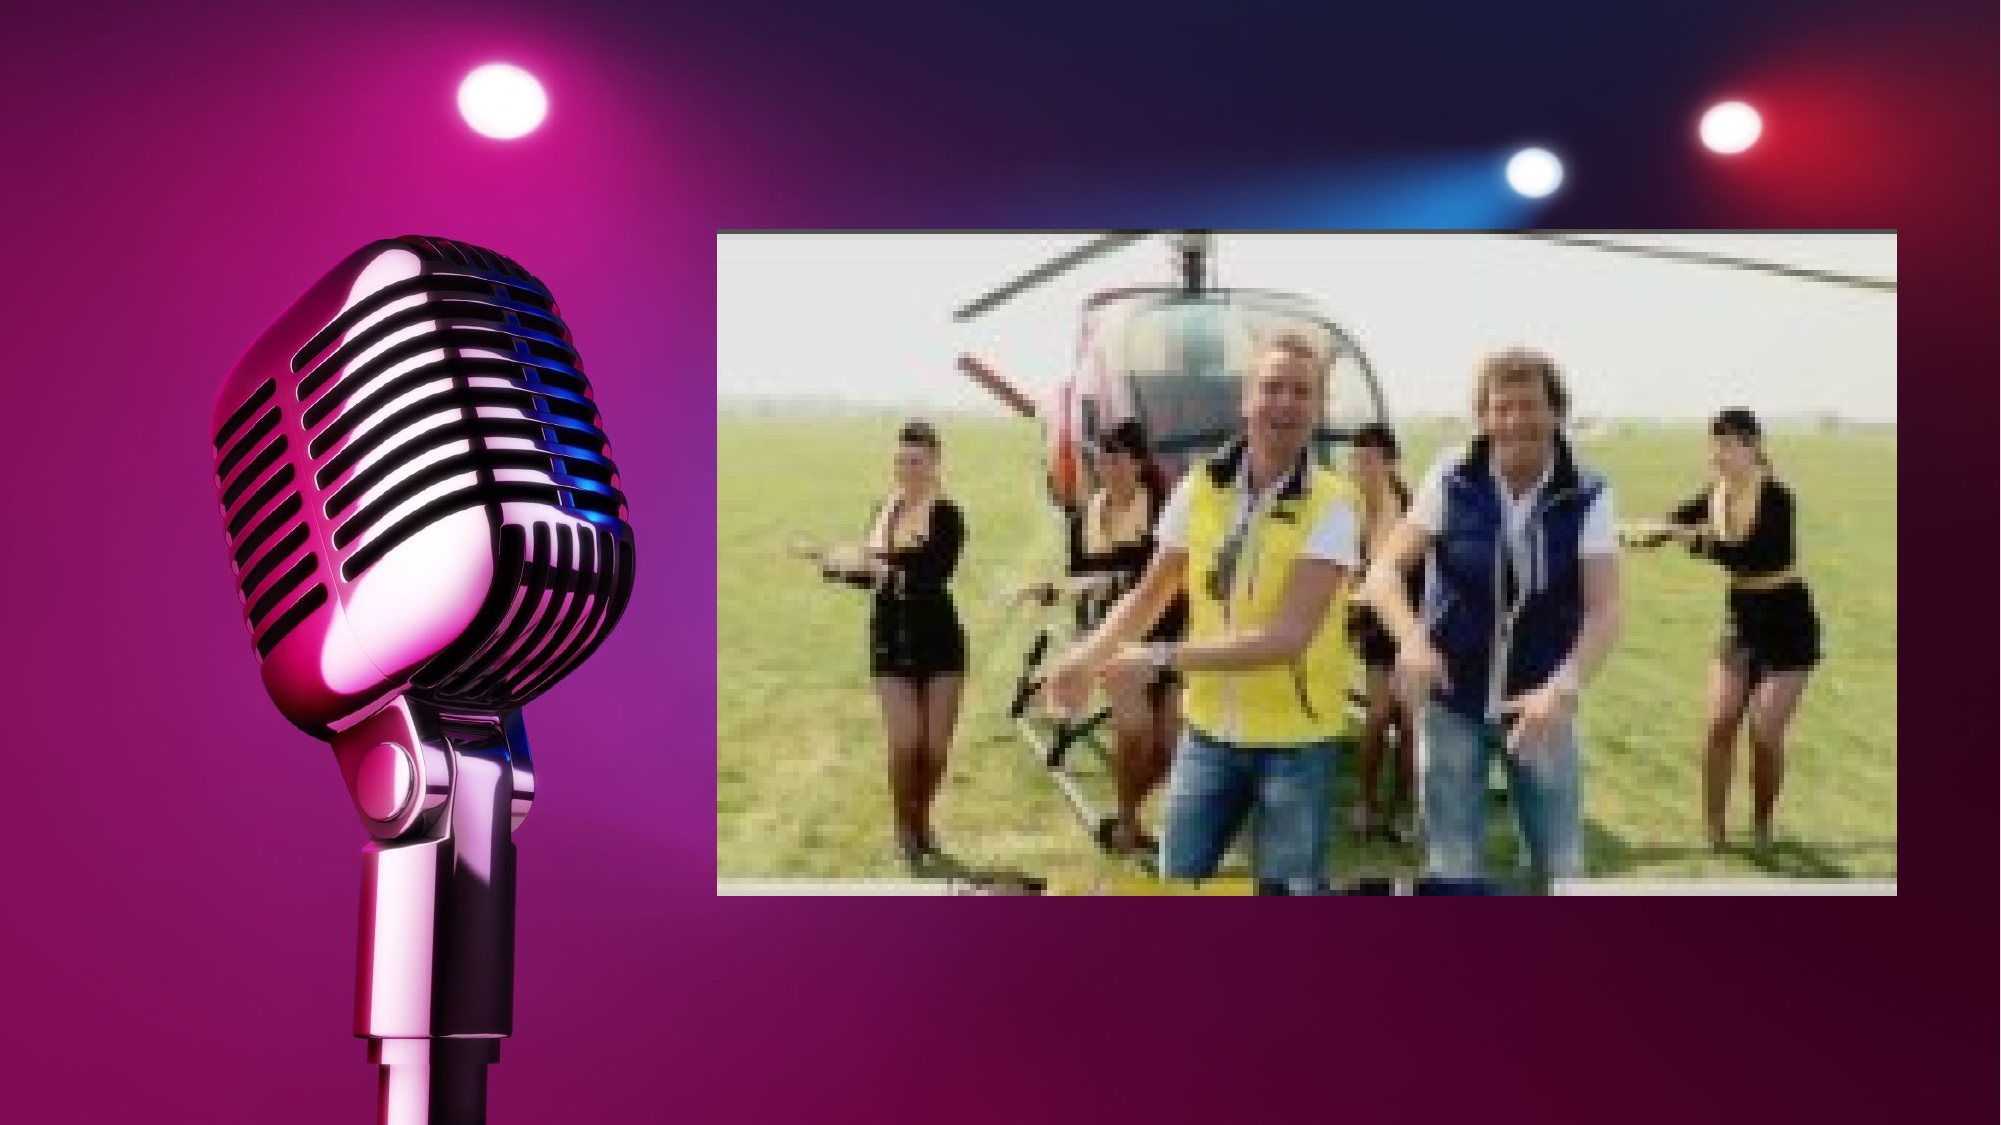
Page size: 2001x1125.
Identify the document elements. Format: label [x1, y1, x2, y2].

picture [0, 0, 2001, 1125]
text_box [716, 228, 1898, 897]
